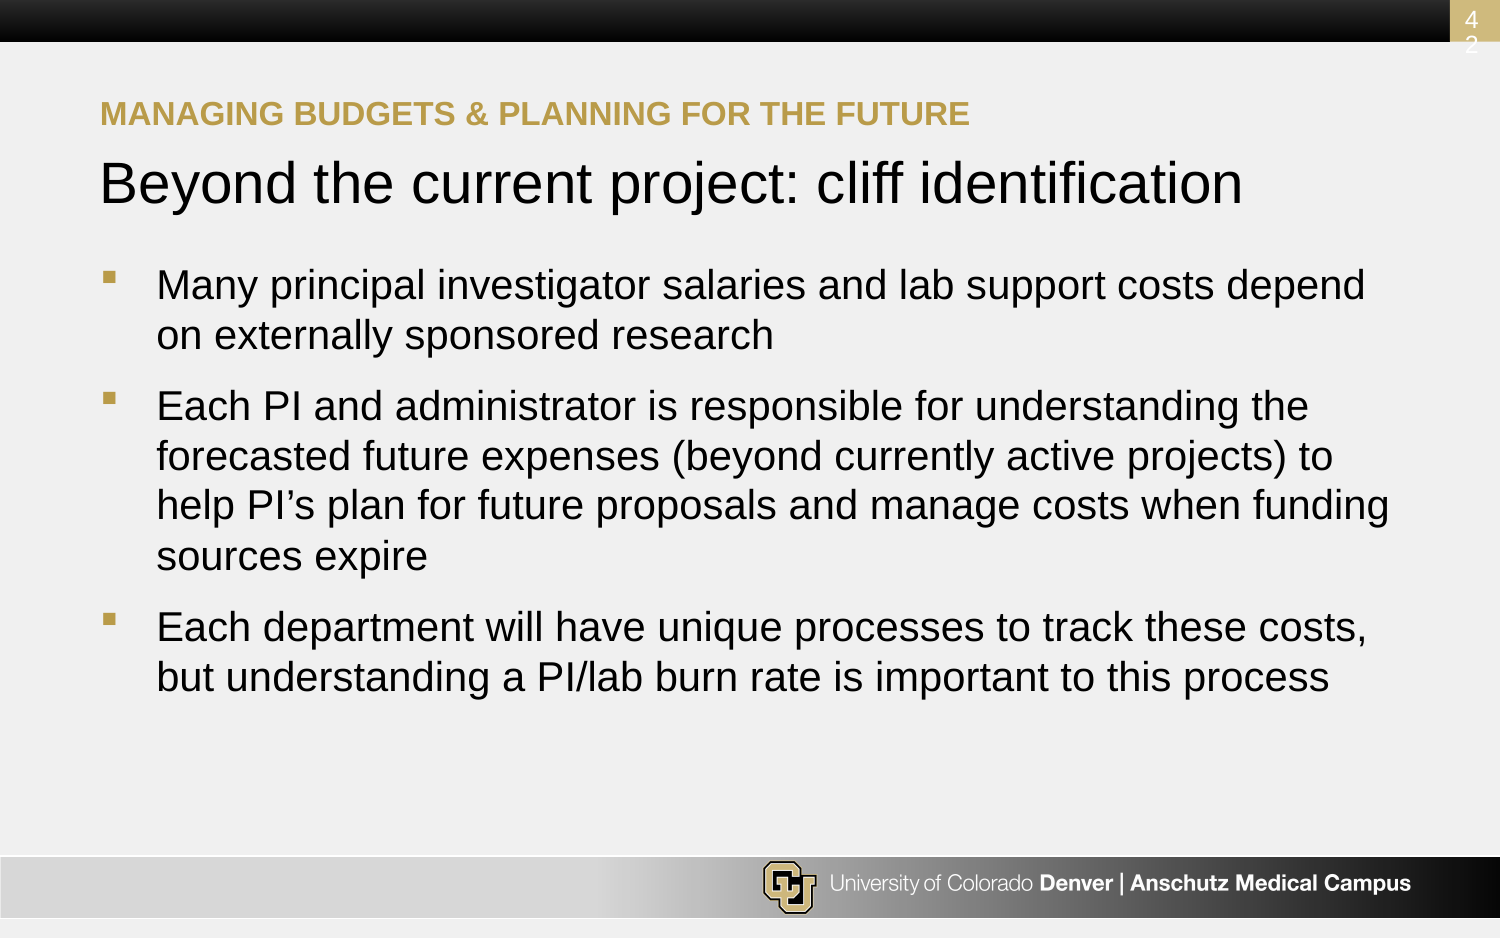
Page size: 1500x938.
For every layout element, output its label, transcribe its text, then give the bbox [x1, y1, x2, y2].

list Many principal investigator salaries and lab support costs depend on externally sponsored research Each PI and administrator is responsible for understanding the forecasted future expenses (beyond currently active projects) to help PI’s plan for future proposals and manage costs when funding sources expire Each department will have unique processes to track these costs, but understanding a PI/lab burn rate is important to this process [99, 249, 1413, 782]
picture [762, 860, 1411, 915]
title Beyond the current project: cliff identification [99, 137, 1413, 232]
list Managing Budgets & Planning for the Future [99, 93, 1413, 132]
slide_number 42 [1449, 0, 1500, 44]
